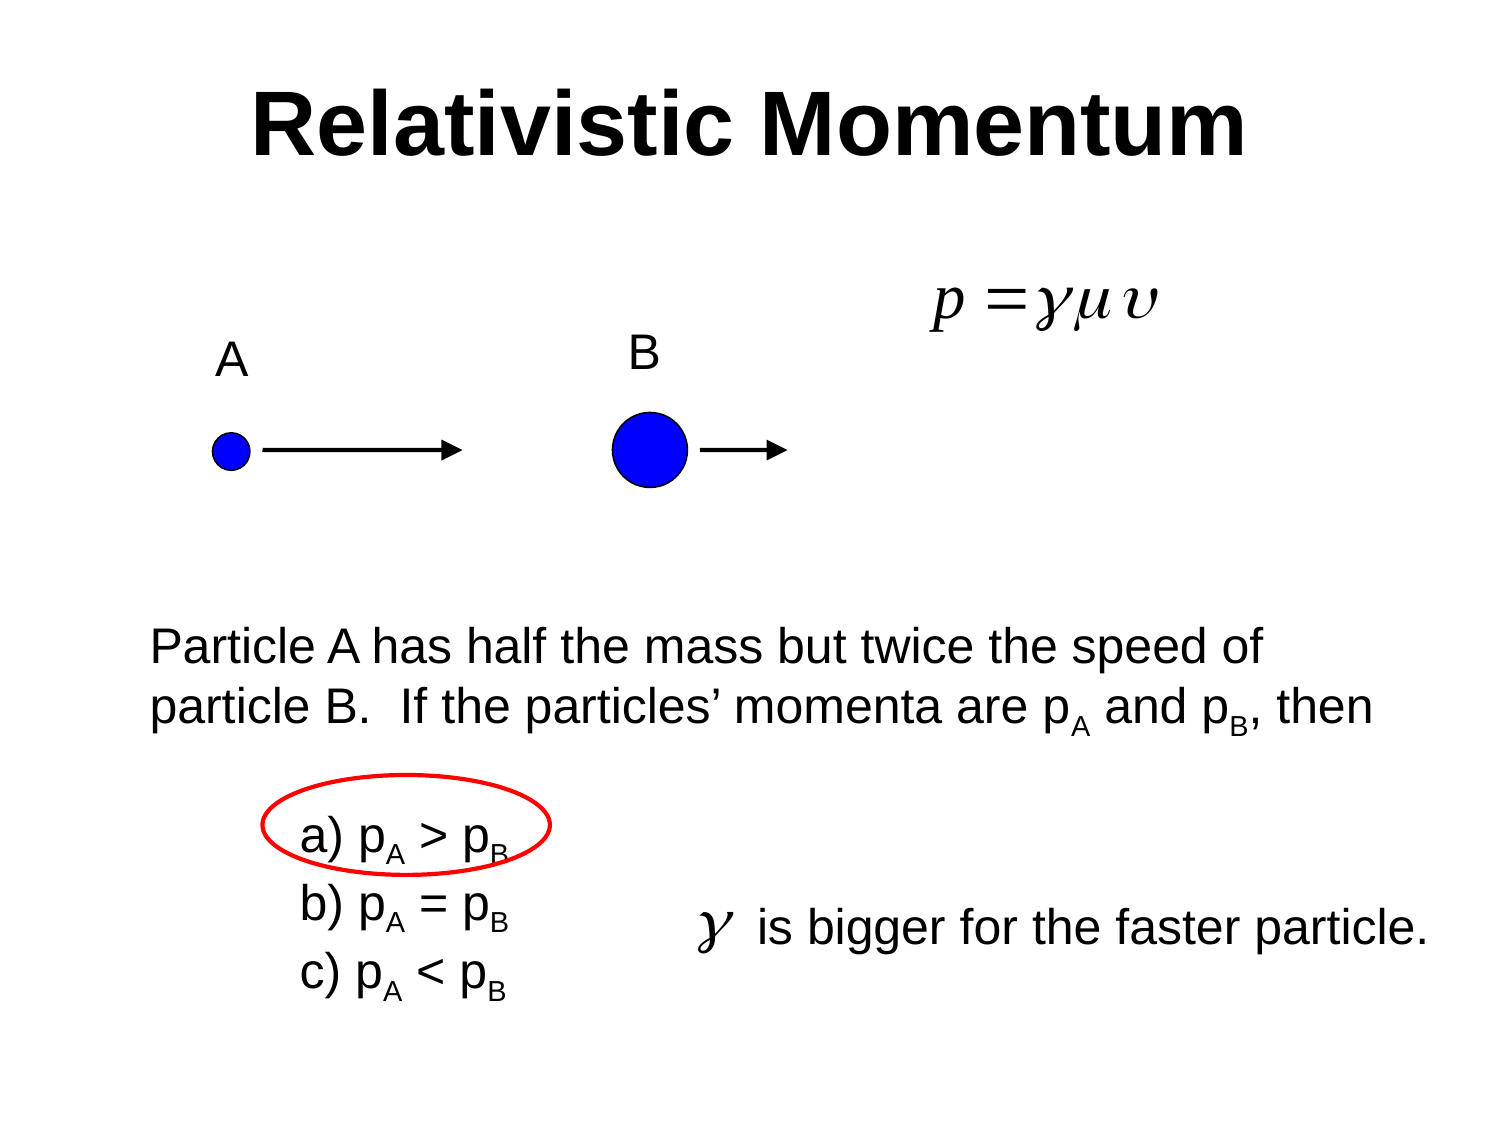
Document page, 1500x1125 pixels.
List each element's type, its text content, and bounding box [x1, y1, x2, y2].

title Relativistic Momentum [74, 24, 1426, 213]
text_box is bigger for the faster particle. [728, 887, 1446, 962]
text_box Particle A has half the mass but twice the speed of particle B. If the particles’ momenta are pA and pB, then a) pA > pB b) pA = pB c) pA < pB [134, 606, 1425, 1015]
text_box [212, 432, 250, 471]
text_box [612, 412, 688, 488]
text_box [699, 439, 788, 461]
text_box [687, 899, 745, 968]
text_box [262, 774, 550, 875]
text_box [916, 274, 1166, 346]
text_box [262, 439, 463, 461]
text_box B [612, 312, 676, 388]
text_box A [200, 318, 264, 394]
